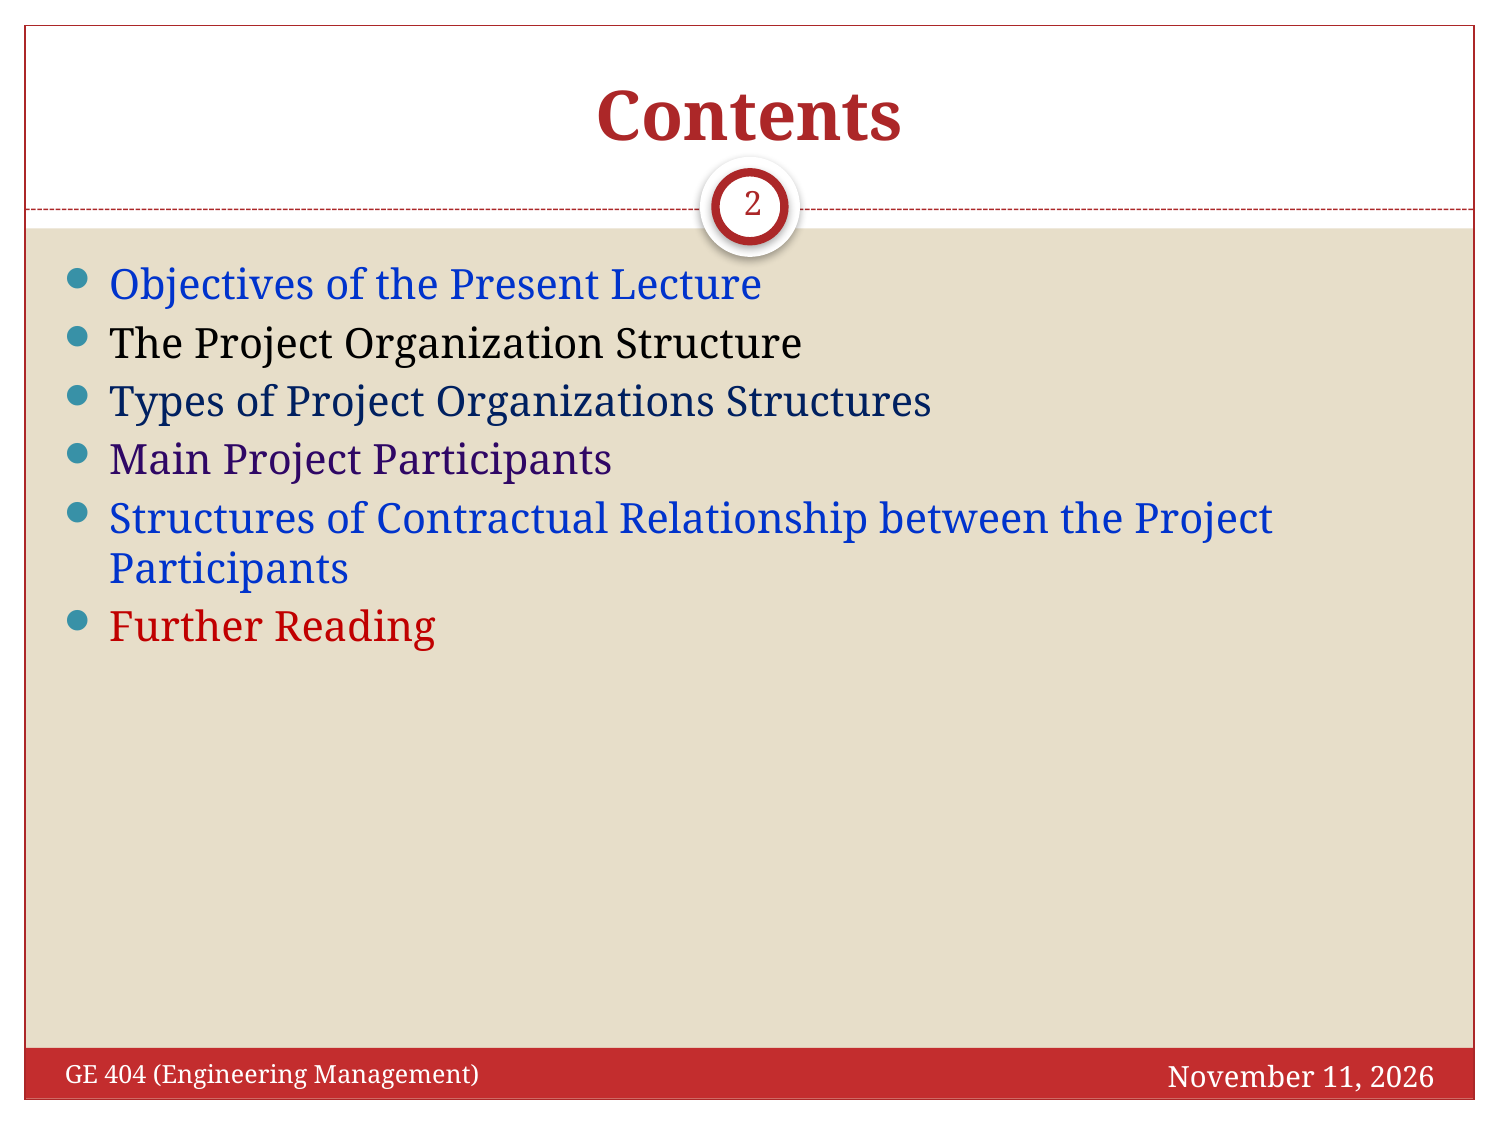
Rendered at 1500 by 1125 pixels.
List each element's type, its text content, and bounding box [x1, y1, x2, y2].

slide_number 2 [715, 168, 791, 241]
footer GE 404 (Engineering Management) [50, 1051, 638, 1112]
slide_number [950, 1050, 1450, 1111]
list Objectives of the Present Lecture The Project Organization Structure Types of Project Organizations Structures Main Project Participants Structures of Contractual Relationship between the Project Participants Further Reading [49, 250, 1445, 1001]
title Contents [49, 37, 1450, 162]
